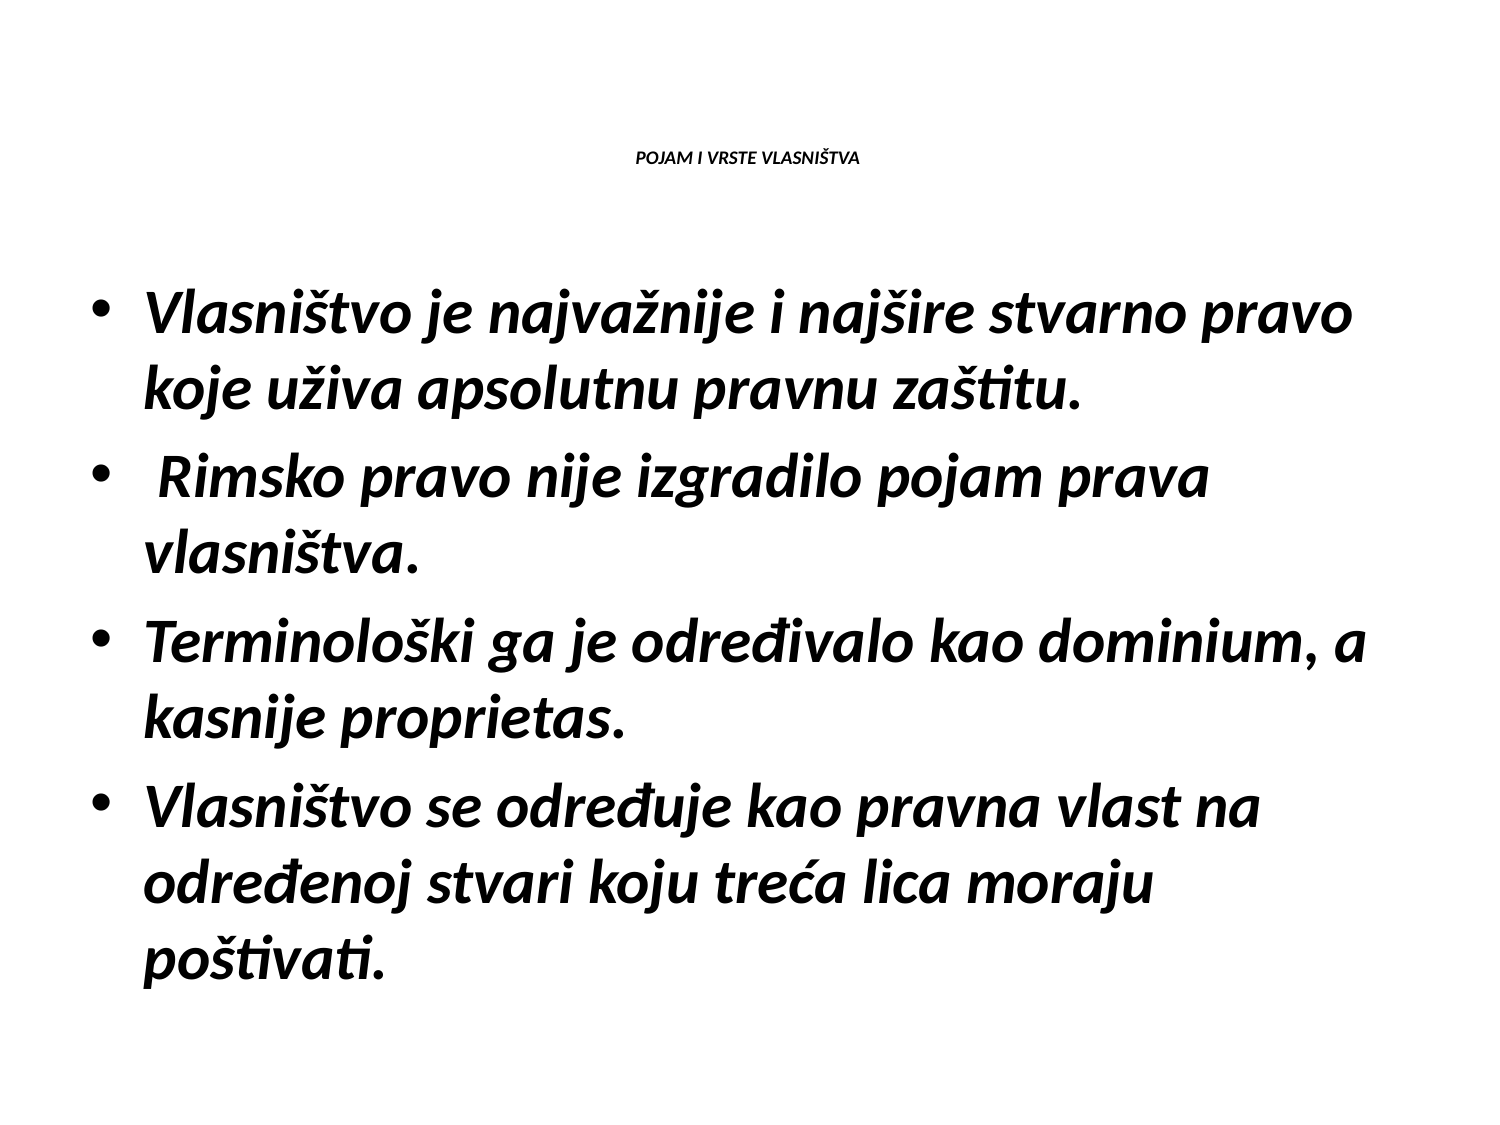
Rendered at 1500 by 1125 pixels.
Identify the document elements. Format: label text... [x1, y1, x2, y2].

list Vlasništvo je najvažnije i najšire stvarno pravo koje uživa apsolutnu pravnu zaštitu. Rimsko pravo nije izgradilo pojam prava vlasništva. Terminološki ga je određivalo kao dominium, a kasnije proprietas. Vlasništvo se određuje kao pravna vlast na određenoj stvari koju treća lica moraju poštivati. [75, 262, 1425, 1005]
title POJAM I VRSTE VLASNIŠTVA [75, 137, 1425, 200]
